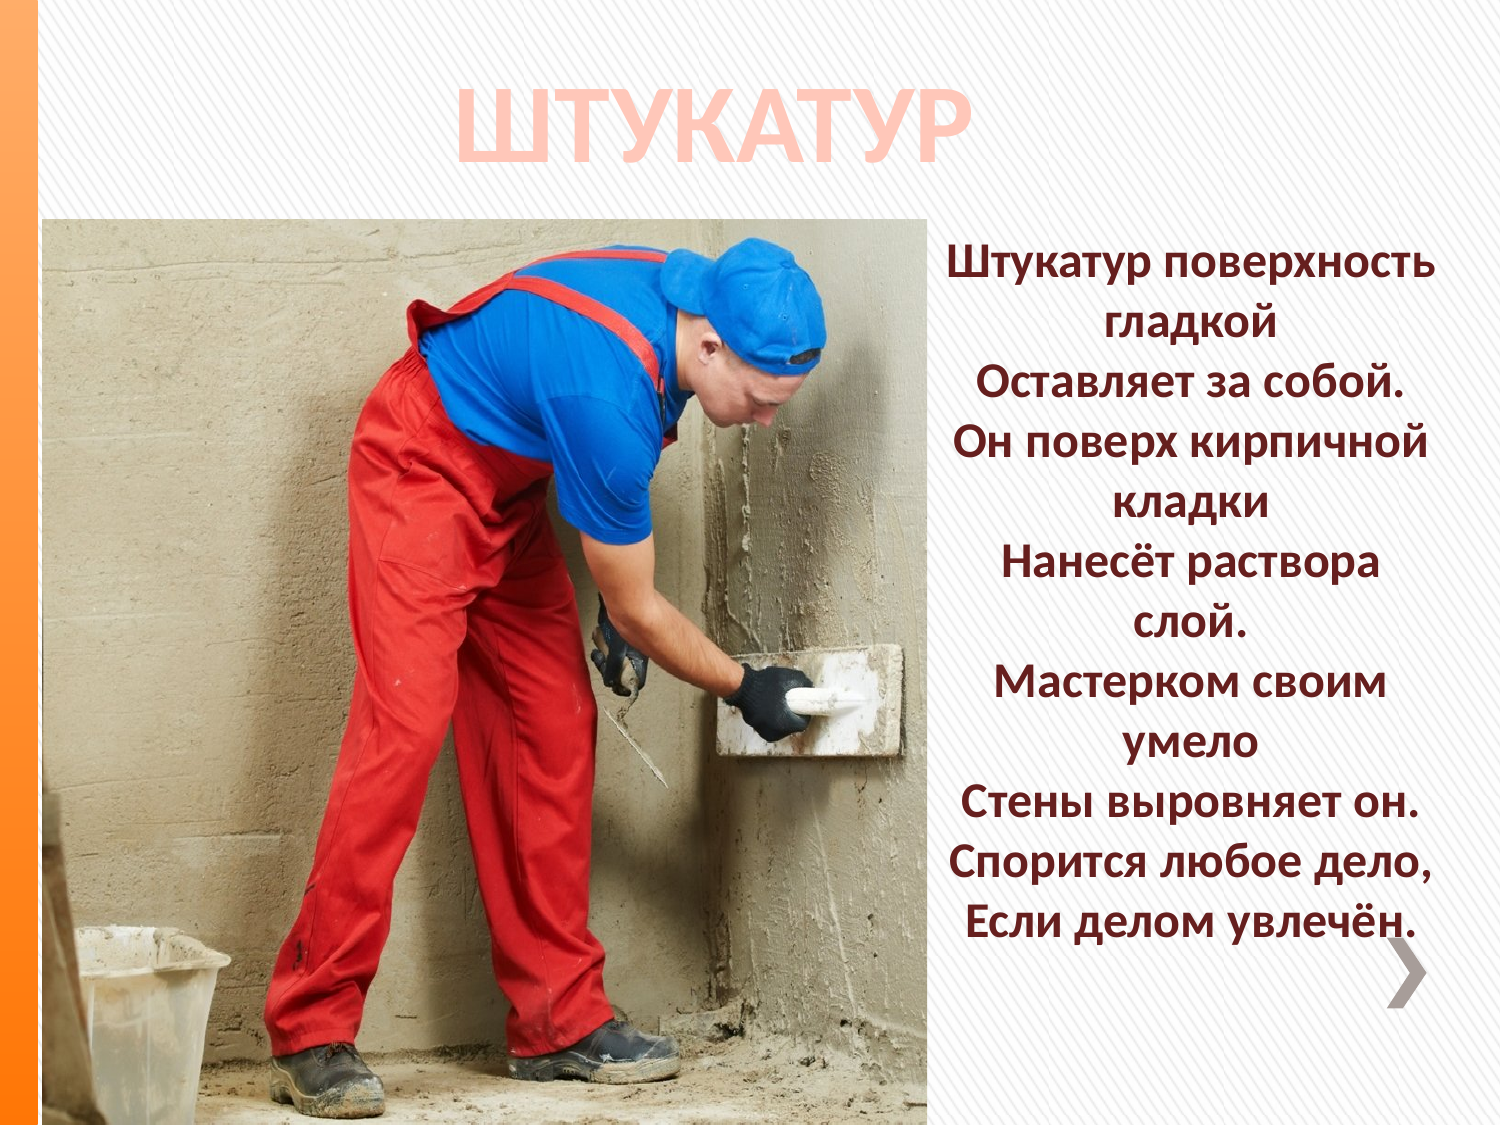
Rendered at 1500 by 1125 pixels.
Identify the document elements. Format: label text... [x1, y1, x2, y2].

text_box ШТУКАТУР [360, 42, 1069, 193]
picture [41, 219, 928, 1125]
text_box Штукатур поверхность гладкой Оставляет за собой. Он поверх кирпичной кладки Нанесёт раствора слой. Мастерком своим умело Стены выровняет он. Спорится любое дело, Если делом увлечён. [928, 220, 1456, 955]
